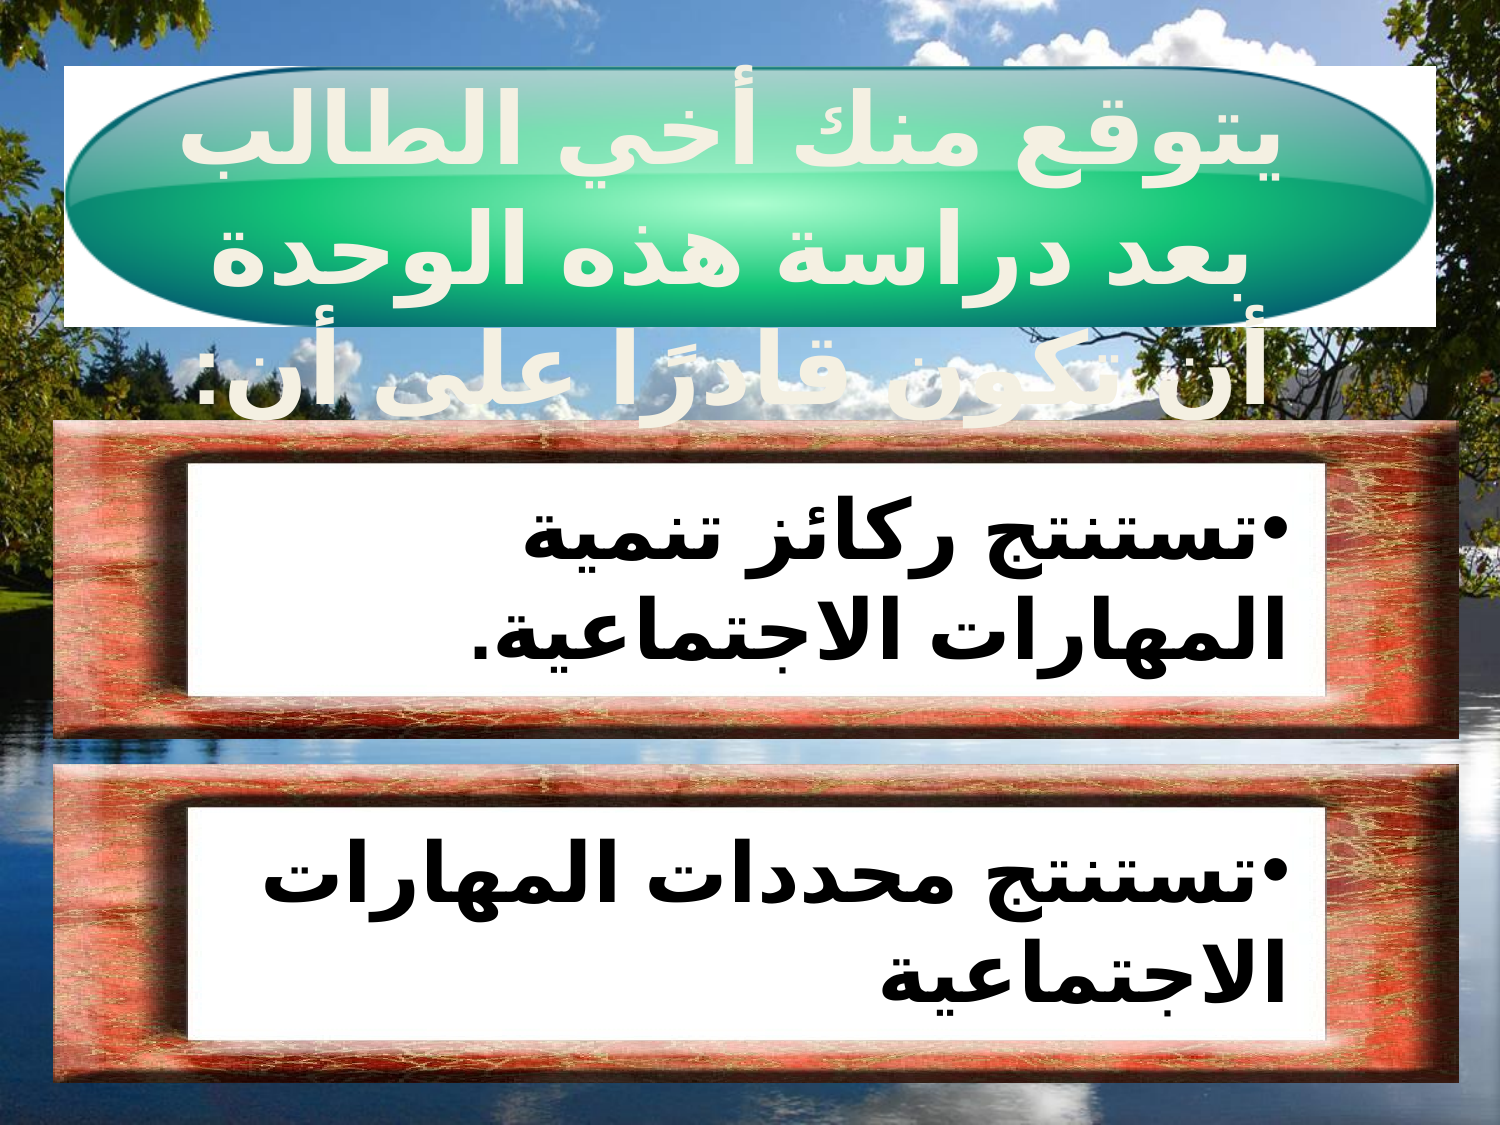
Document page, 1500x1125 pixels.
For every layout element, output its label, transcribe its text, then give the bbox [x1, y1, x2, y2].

text_box يتوقع منك أخي الطالب بعد دراسة هذه الوحدة أن تكون قادرًا على أن: [123, 56, 1341, 64]
picture [0, 0, 1500, 1125]
